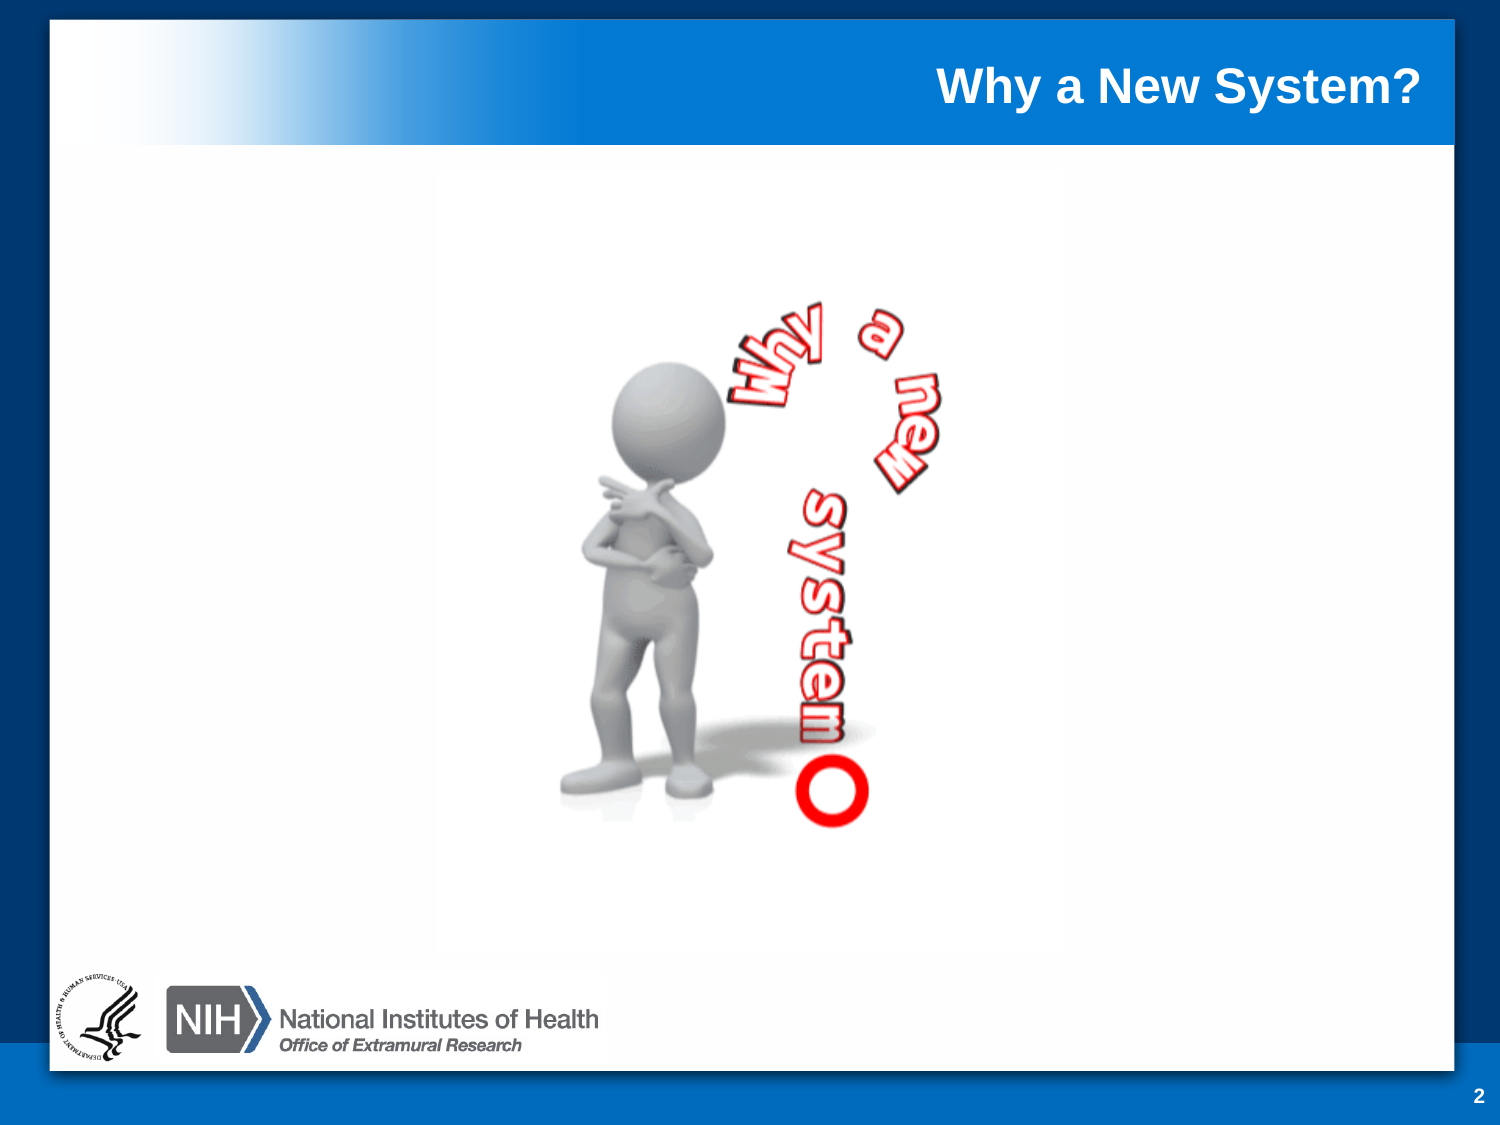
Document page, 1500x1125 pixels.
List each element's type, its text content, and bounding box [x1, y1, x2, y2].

title Why a New System? [187, 37, 1438, 130]
slide_number 2 [1274, 1074, 1500, 1101]
picture [0, 0, 1500, 1125]
